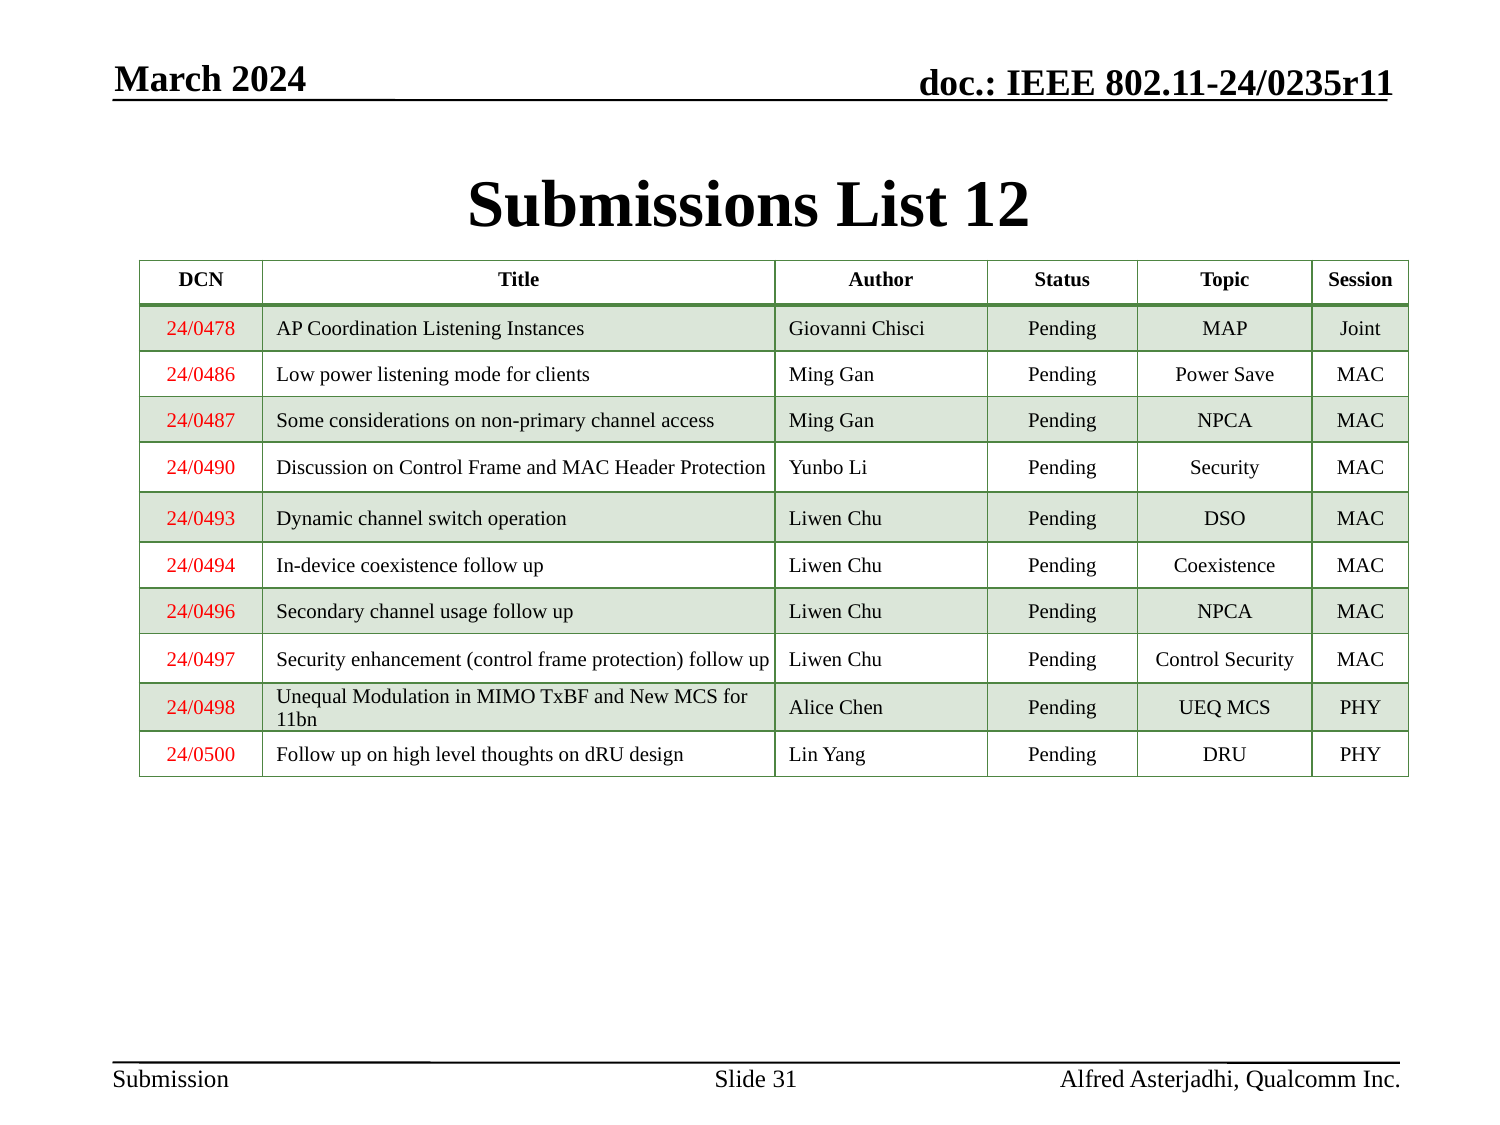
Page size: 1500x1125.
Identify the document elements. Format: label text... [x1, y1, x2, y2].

table_cell 24/0487 [140, 397, 262, 441]
footer Alfred Asterjadhi, Qualcomm Inc. [878, 1061, 1402, 1093]
table_cell MAC [1313, 443, 1408, 491]
table_cell 24/0478 [140, 307, 262, 350]
table_cell Pending [988, 493, 1137, 541]
table_cell Control Security [1138, 634, 1311, 682]
table_header Title [263, 261, 774, 303]
table_cell Pending [988, 732, 1137, 776]
table_header Author [776, 261, 987, 303]
table_cell NPCA [1138, 397, 1311, 441]
table_header DCN [140, 261, 262, 303]
table_cell Coexistence [1138, 543, 1311, 587]
table_cell Pending [988, 634, 1137, 682]
table_cell Security enhancement (control frame protection) follow up [263, 634, 774, 682]
table_cell Liwen Chu [776, 634, 987, 682]
table_cell UEQ MCS [1138, 684, 1311, 730]
table_cell Giovanni Chisci [776, 307, 987, 350]
table_cell 24/0498 [140, 684, 262, 730]
table_cell PHY [1313, 732, 1408, 776]
table_cell Pending [988, 352, 1137, 396]
table_cell Liwen Chu [776, 589, 987, 633]
table_cell Pending [988, 589, 1137, 633]
table_cell MAC [1313, 352, 1408, 396]
slide_number Slide 31 [712, 1061, 800, 1123]
table_cell Pending [988, 684, 1137, 730]
table_cell NPCA [1138, 589, 1311, 633]
table_header Session [1313, 261, 1408, 303]
table_cell MAC [1313, 543, 1408, 587]
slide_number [114, 54, 423, 100]
table_cell MAC [1313, 589, 1408, 633]
table_cell Pending [988, 397, 1137, 441]
table_cell Ming Gan [776, 397, 987, 441]
table_cell MAC [1313, 634, 1408, 682]
table_cell Pending [988, 543, 1137, 587]
table_cell 24/0486 [140, 352, 262, 396]
table_cell Power Save [1138, 352, 1311, 396]
table_cell DRU [1138, 732, 1311, 776]
table_cell In-device coexistence follow up [263, 543, 774, 587]
table_cell 24/0496 [140, 589, 262, 633]
table_cell Security [1138, 443, 1311, 491]
table_cell 24/0493 [140, 493, 262, 541]
table_cell MAC [1313, 397, 1408, 441]
table_cell Liwen Chu [776, 543, 987, 587]
table_cell DSO [1138, 493, 1311, 541]
table_cell PHY [1313, 684, 1408, 730]
table_cell Low power listening mode for clients [263, 352, 774, 396]
table_cell Secondary channel usage follow up [263, 589, 774, 633]
table_cell AP Coordination Listening Instances [263, 307, 774, 350]
table_cell Follow up on high level thoughts on dRU design [263, 732, 774, 776]
table_cell MAC [1313, 493, 1408, 541]
table_cell Pending [988, 307, 1137, 350]
title Submissions List 12 [112, 112, 1388, 288]
table_cell Unequal Modulation in MIMO TxBF and New MCS for 11bn [263, 684, 774, 730]
table_cell Yunbo Li [776, 443, 987, 491]
table_cell Some considerations on non-primary channel access [263, 397, 774, 441]
table_cell 24/0494 [140, 543, 262, 587]
table_cell Alice Chen [776, 684, 987, 730]
table_cell Ming Gan [776, 352, 987, 396]
table_header Topic [1138, 261, 1311, 303]
table_cell Lin Yang [776, 732, 987, 776]
table_cell Pending [988, 443, 1137, 491]
table_cell Liwen Chu [776, 493, 987, 541]
table_cell 24/0497 [140, 634, 262, 682]
table_cell Joint [1313, 307, 1408, 350]
table_cell 24/0500 [140, 732, 262, 776]
table_cell MAP [1138, 307, 1311, 350]
table_header Status [988, 261, 1137, 303]
table_cell Dynamic channel switch operation [263, 493, 774, 541]
table_cell Discussion on Control Frame and MAC Header Protection [263, 443, 774, 491]
table_cell 24/0490 [140, 443, 262, 491]
